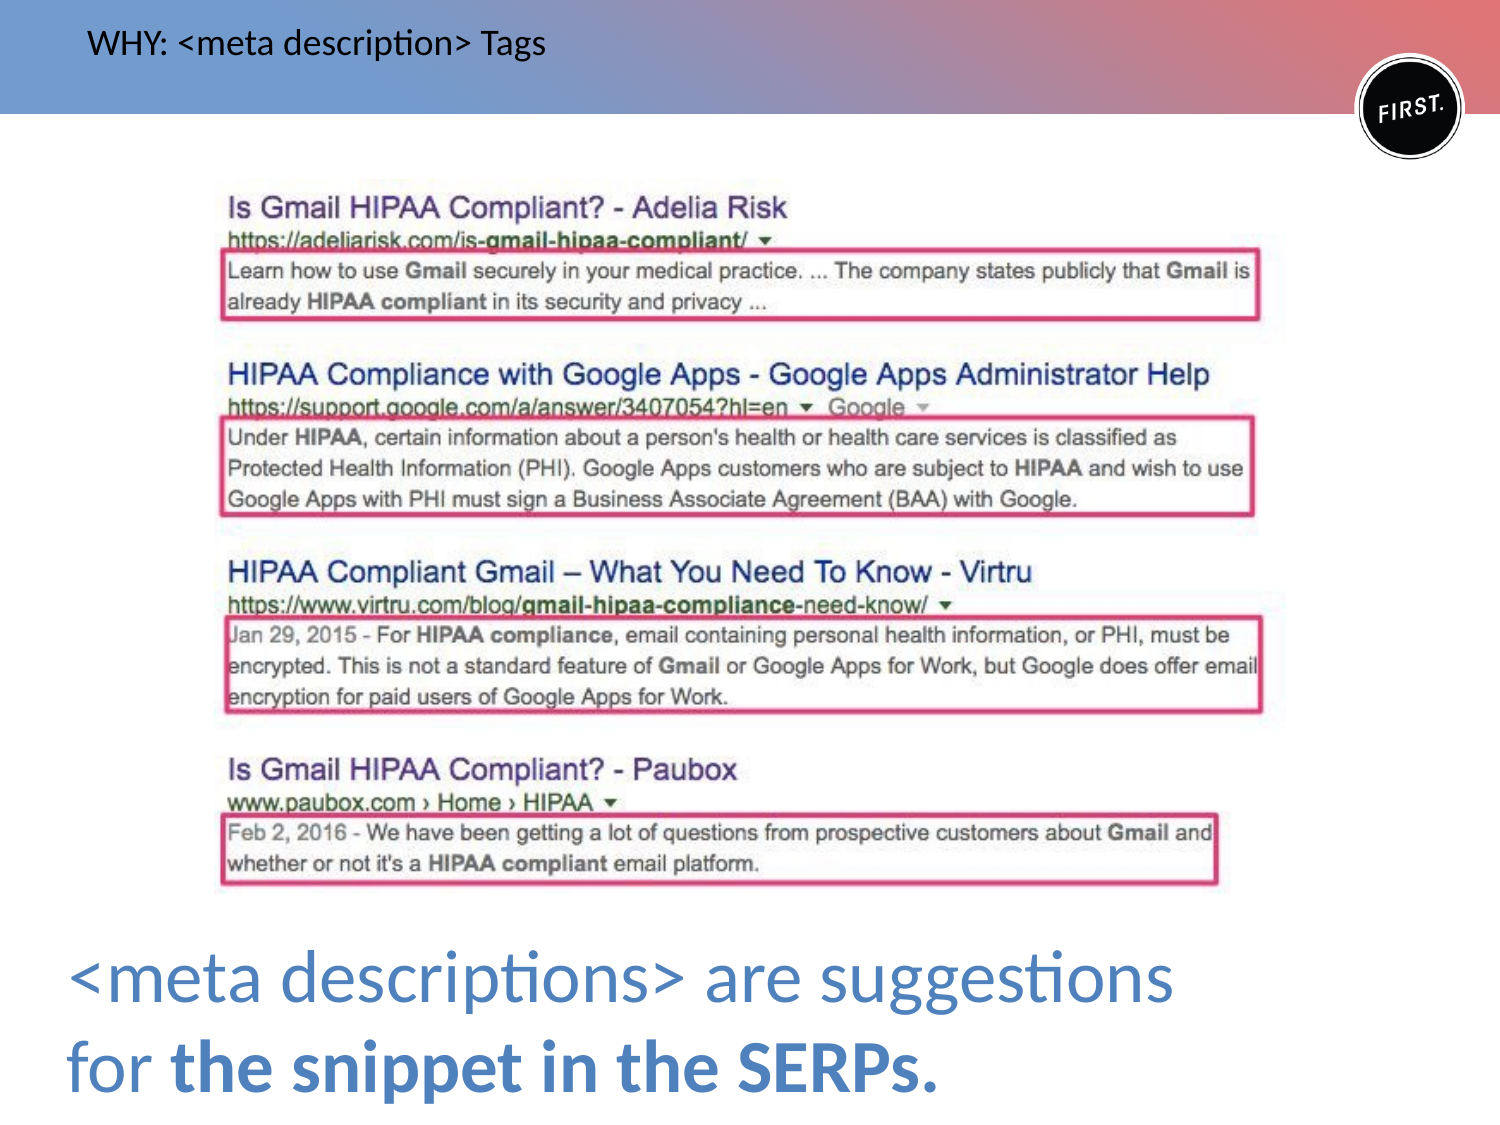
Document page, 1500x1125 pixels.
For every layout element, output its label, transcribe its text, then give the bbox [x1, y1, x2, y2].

title WHY: <meta description> Tags [86, 17, 1414, 110]
text_box [214, 179, 1286, 911]
text_box <meta descriptions> are suggestions for the snippet in the SERPs. [66, 927, 1275, 1108]
picture [0, 0, 1500, 162]
